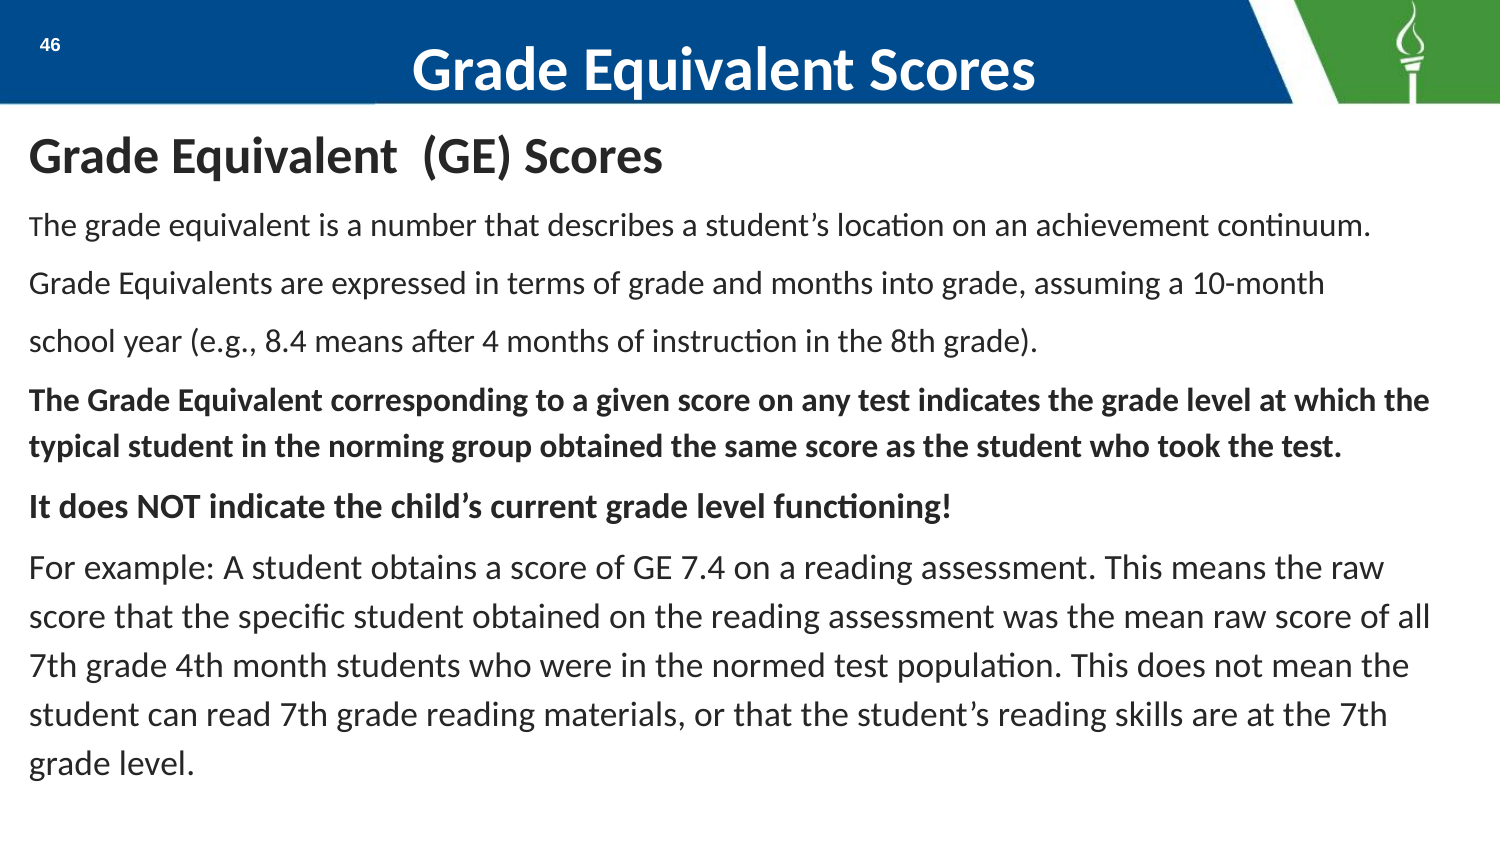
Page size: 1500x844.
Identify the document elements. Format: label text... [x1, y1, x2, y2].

picture [0, 0, 1500, 844]
title Grade Equivalent Scores [0, 0, 1450, 132]
list Grade Equivalent (GE) Scores The grade equivalent is a number that describes a student’s location on an achievement continuum. Grade Equivalents are expressed in terms of grade and months into grade, assuming a 10-month school year (e.g., 8.4 means after 4 months of instruction in the 8th grade). The Grade Equivalent corresponding to a given score on any test indicates the grade level at which the typical student in the norming group obtained the same score as the student who took the test. It does NOT indicate the child’s current grade level functioning! For example: A student obtains a score of GE 7.4 on a reading assessment. This means the raw score that the specific student obtained on the reading assessment was the mean raw score of all 7th grade 4th month students who were in the normed test population. This does not mean the student can read 7th grade reading materials, or that the student’s reading skills are at the 7th grade level. [13, 105, 1475, 797]
